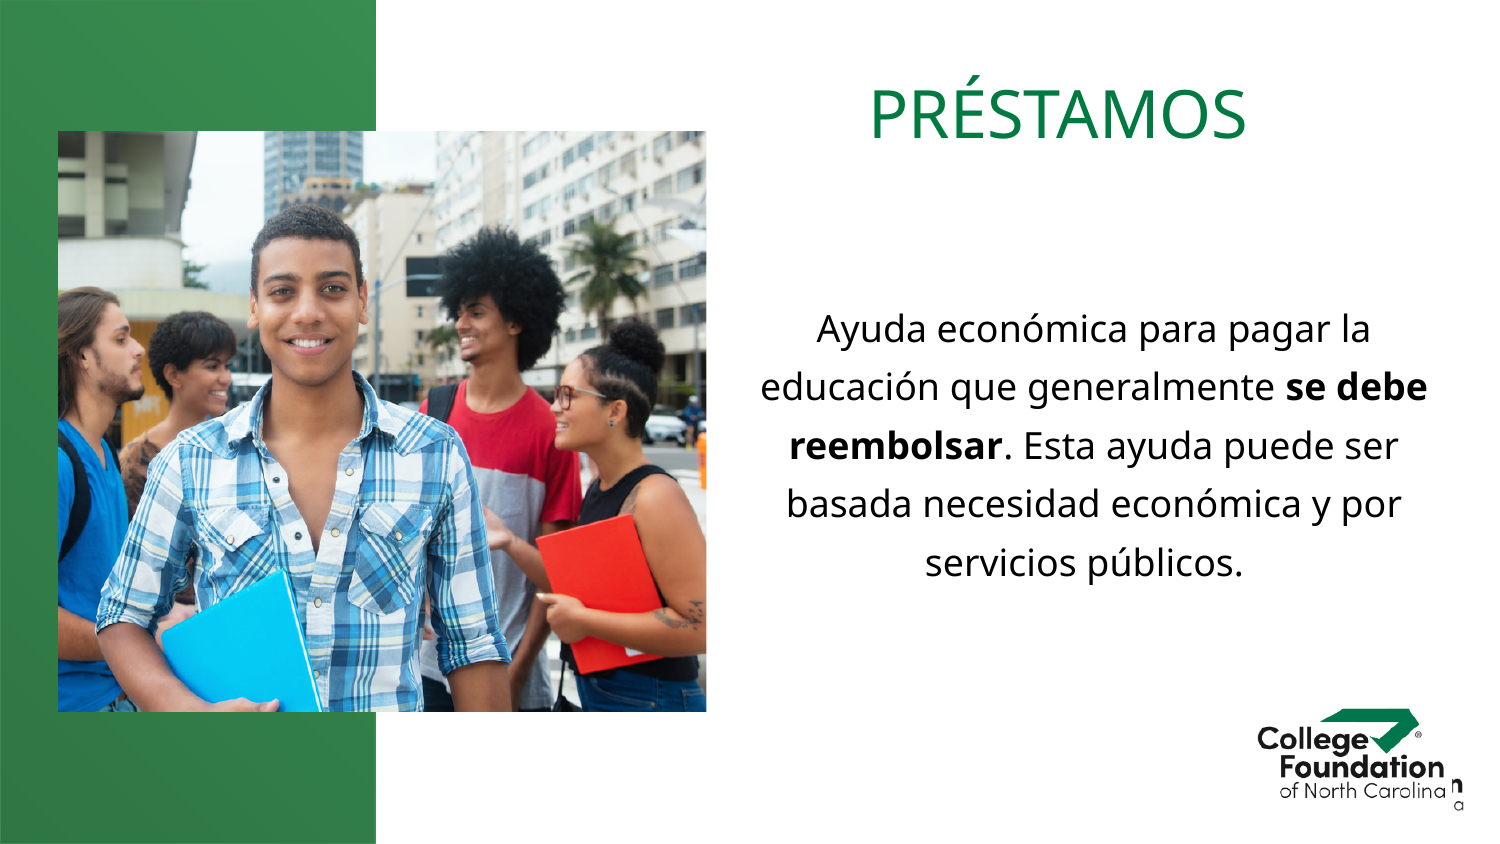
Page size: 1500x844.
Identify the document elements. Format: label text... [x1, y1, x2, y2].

picture [1249, 696, 1488, 832]
text_box Ayuda económica para pagar la educación que generalmente se debe reembolsar. Esta ayuda puede ser basada necesidad económica y por servicios públicos. [736, 283, 1453, 477]
text_box PRÉSTAMOS [604, 71, 1500, 153]
picture [57, 131, 707, 713]
